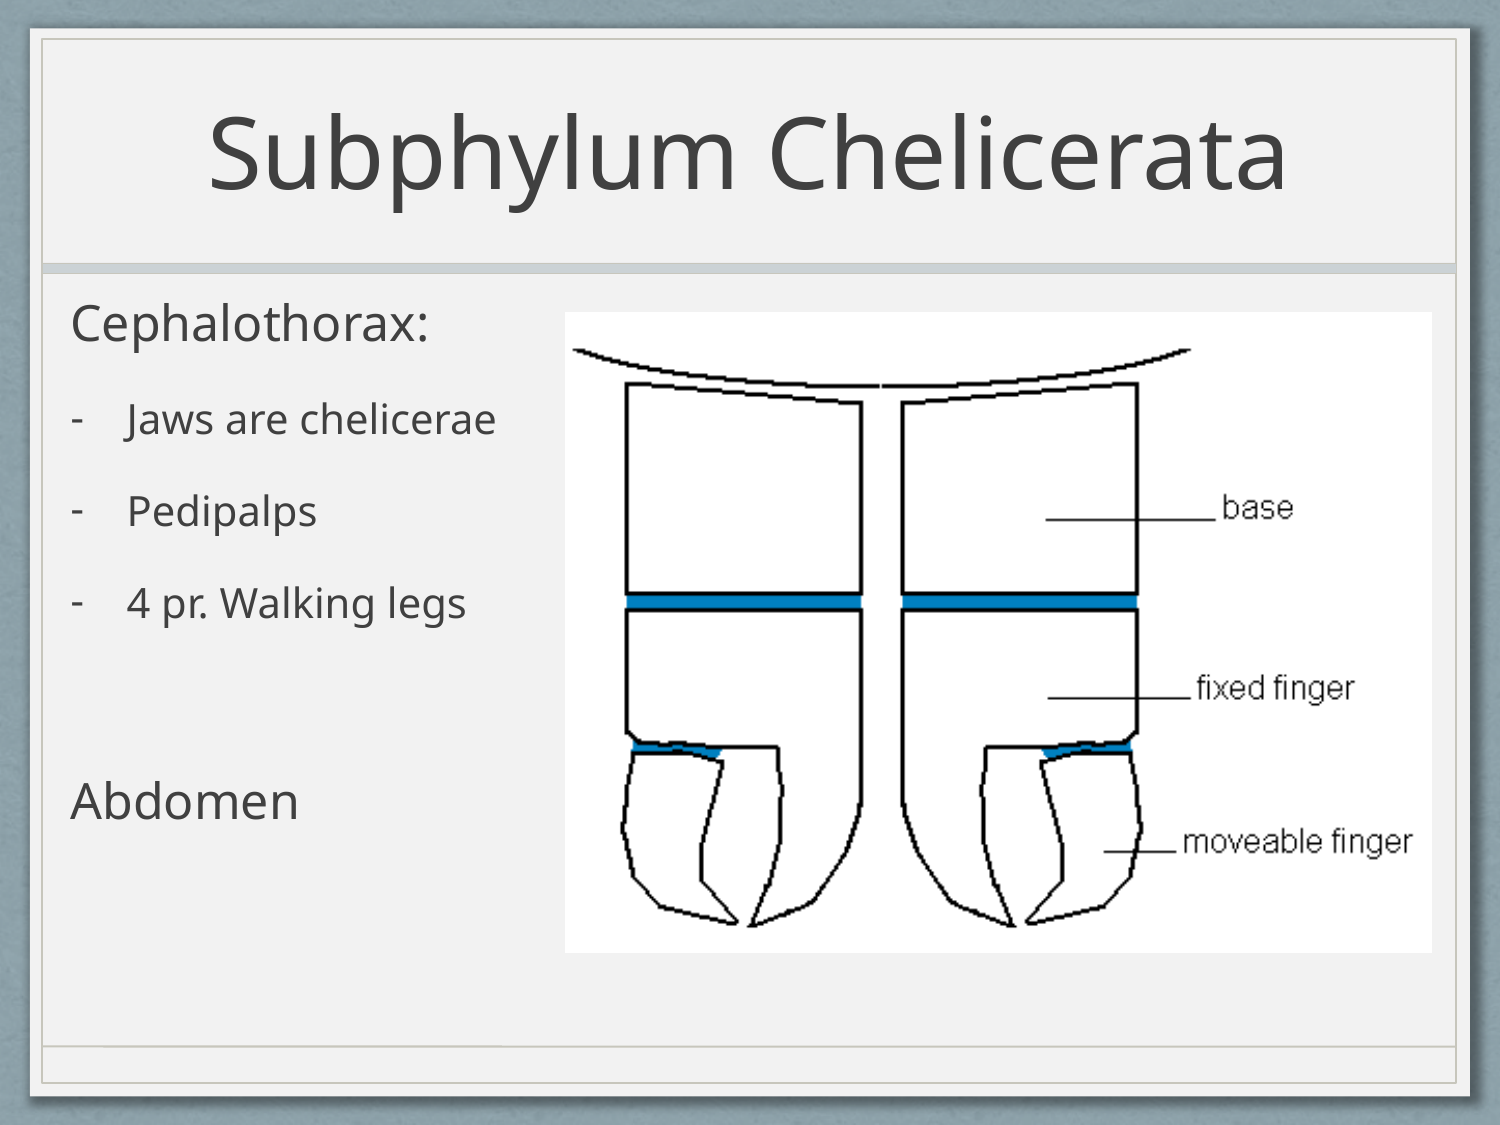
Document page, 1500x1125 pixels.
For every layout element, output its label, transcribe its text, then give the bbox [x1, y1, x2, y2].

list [564, 311, 1433, 954]
list Cephalothorax: Jaws are chelicerae Pedipalps 4 pr. Walking legs Abdomen [55, 283, 733, 1029]
title Subphylum Chelicerata [55, 40, 1443, 260]
